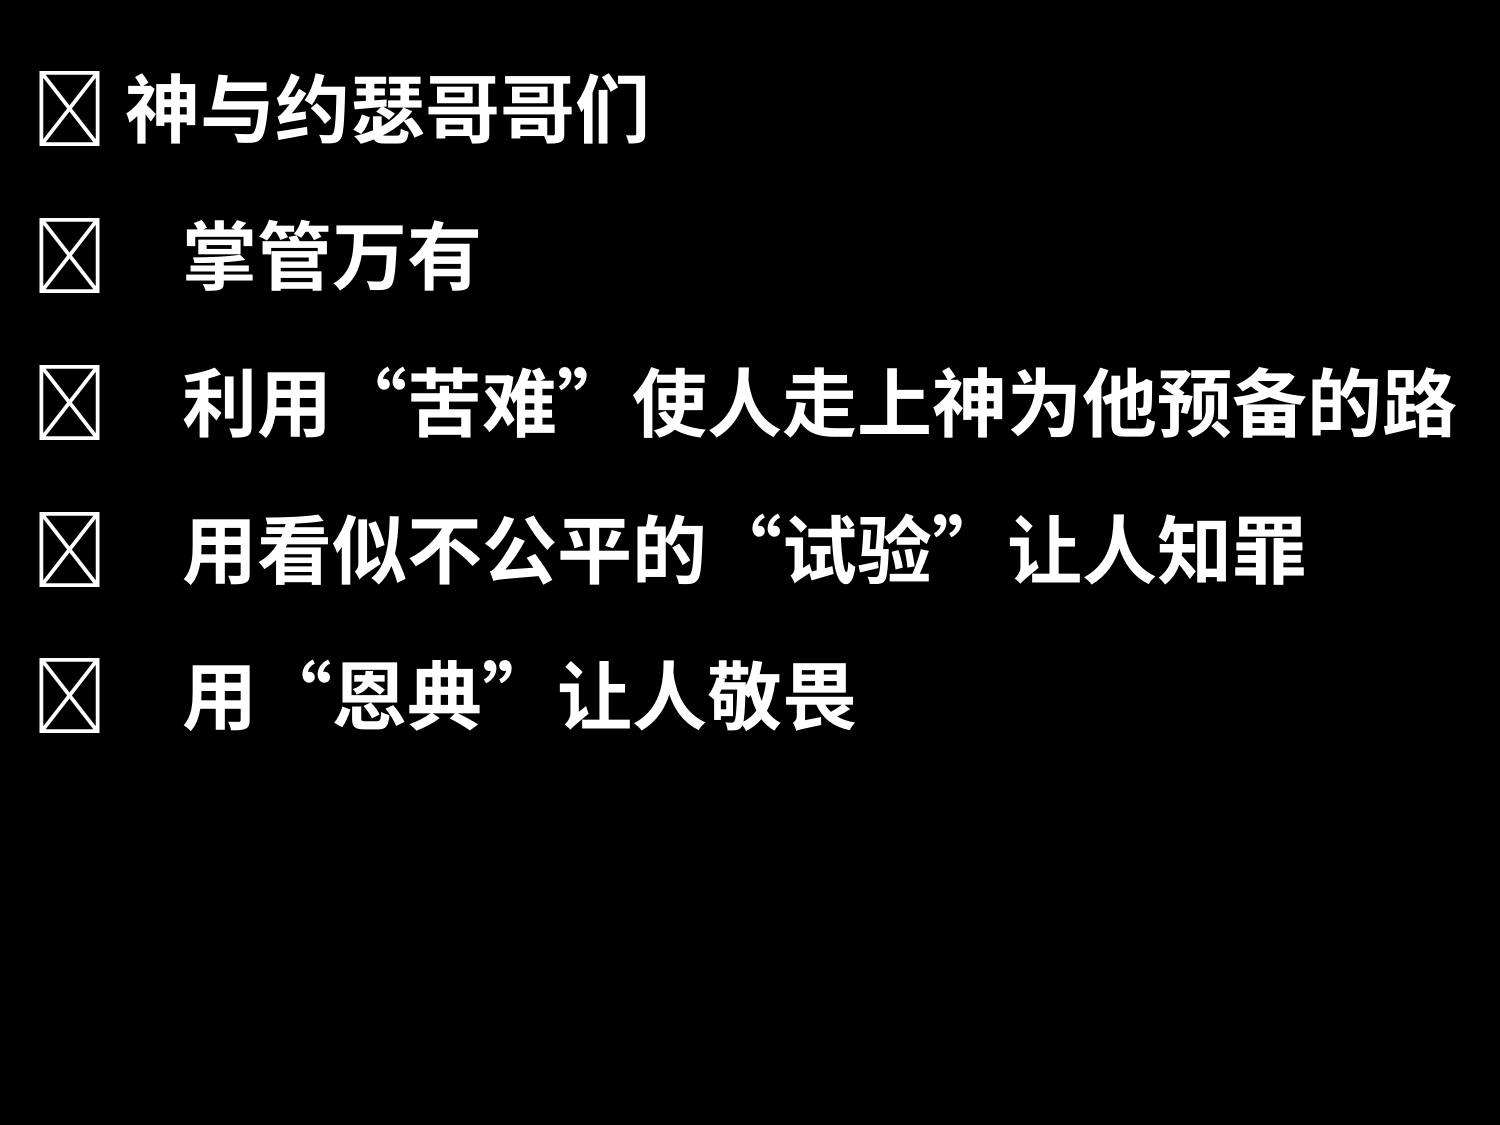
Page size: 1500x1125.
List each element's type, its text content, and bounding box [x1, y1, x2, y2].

list 神与约瑟哥哥们  掌管万有  利用“苦难”使人走上神为他预备的路  用看似不公平的“试验”让人知罪  用“恩典”让人敬畏 [17, 19, 1483, 1106]
